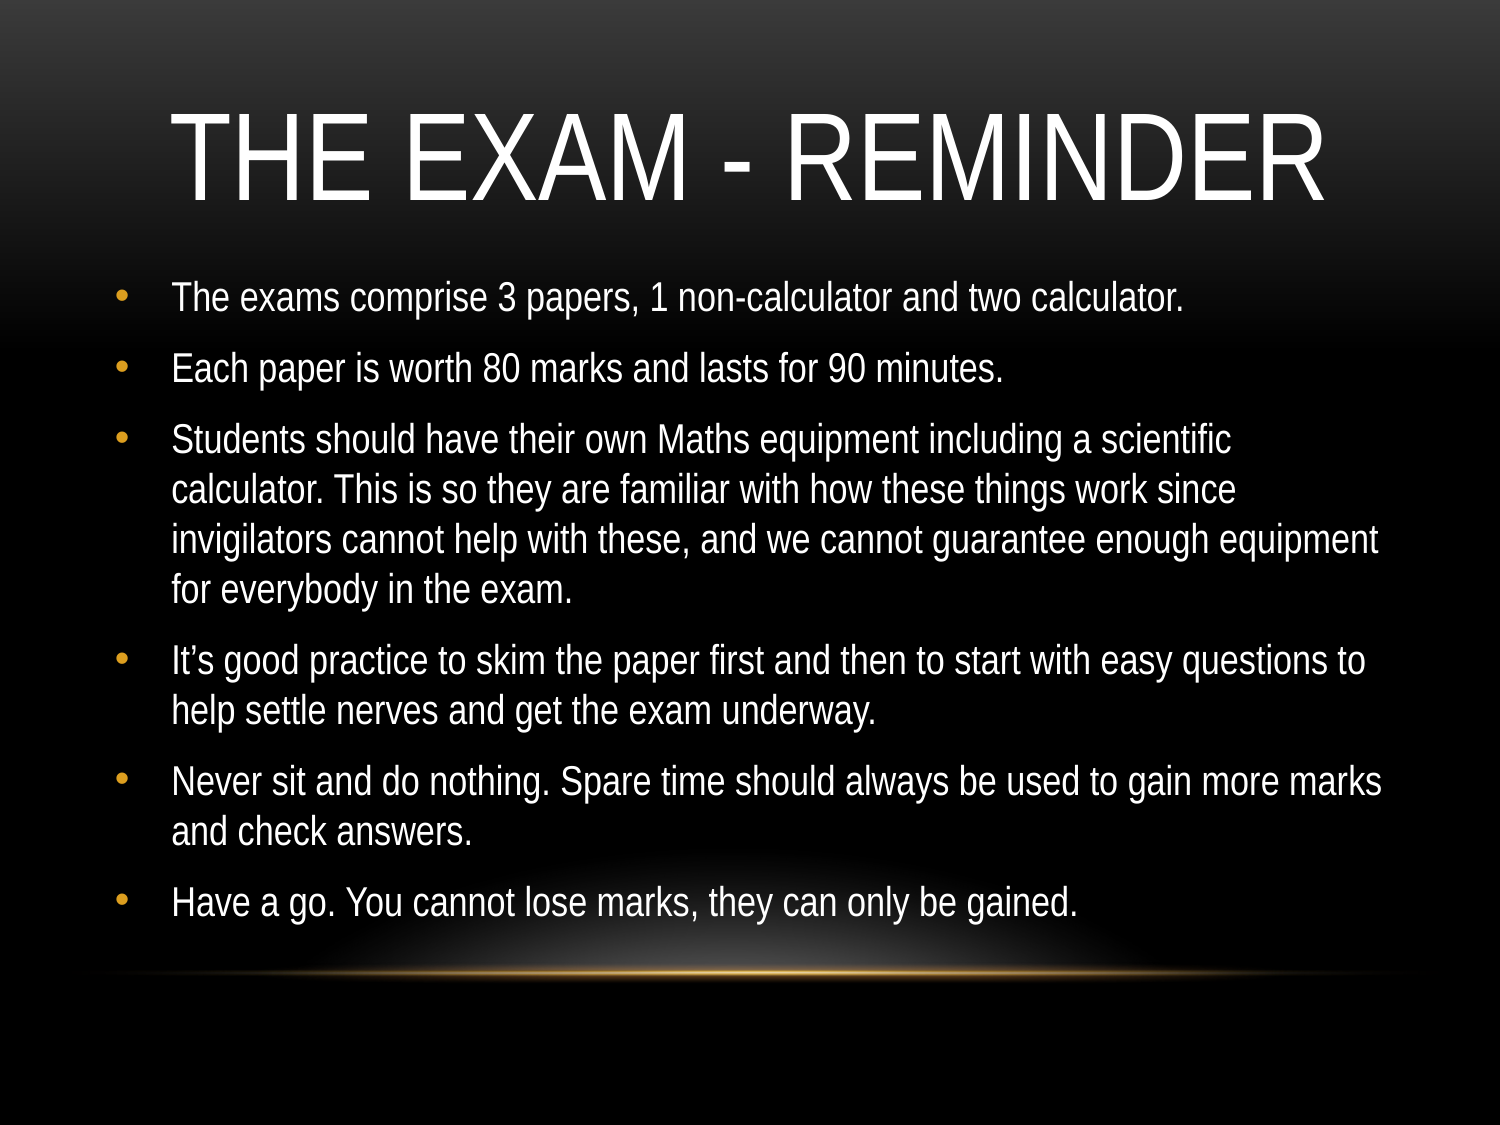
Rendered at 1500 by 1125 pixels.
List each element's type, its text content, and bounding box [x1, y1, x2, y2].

list The exams comprise 3 papers, 1 non-calculator and two calculator. Each paper is worth 80 marks and lasts for 90 minutes. Students should have their own Maths equipment including a scientific calculator. This is so they are familiar with how these things work since invigilators cannot help with these, and we cannot guarantee enough equipment for everybody in the exam. It’s good practice to skim the paper first and then to start with easy questions to help settle nerves and get the exam underway. Never sit and do nothing. Spare time should always be used to gain more marks and check answers. Have a go. You cannot lose marks, they can only be gained. [99, 262, 1400, 938]
picture [0, 0, 1500, 1125]
title THE EXAM - REMINDER [99, 45, 1400, 233]
